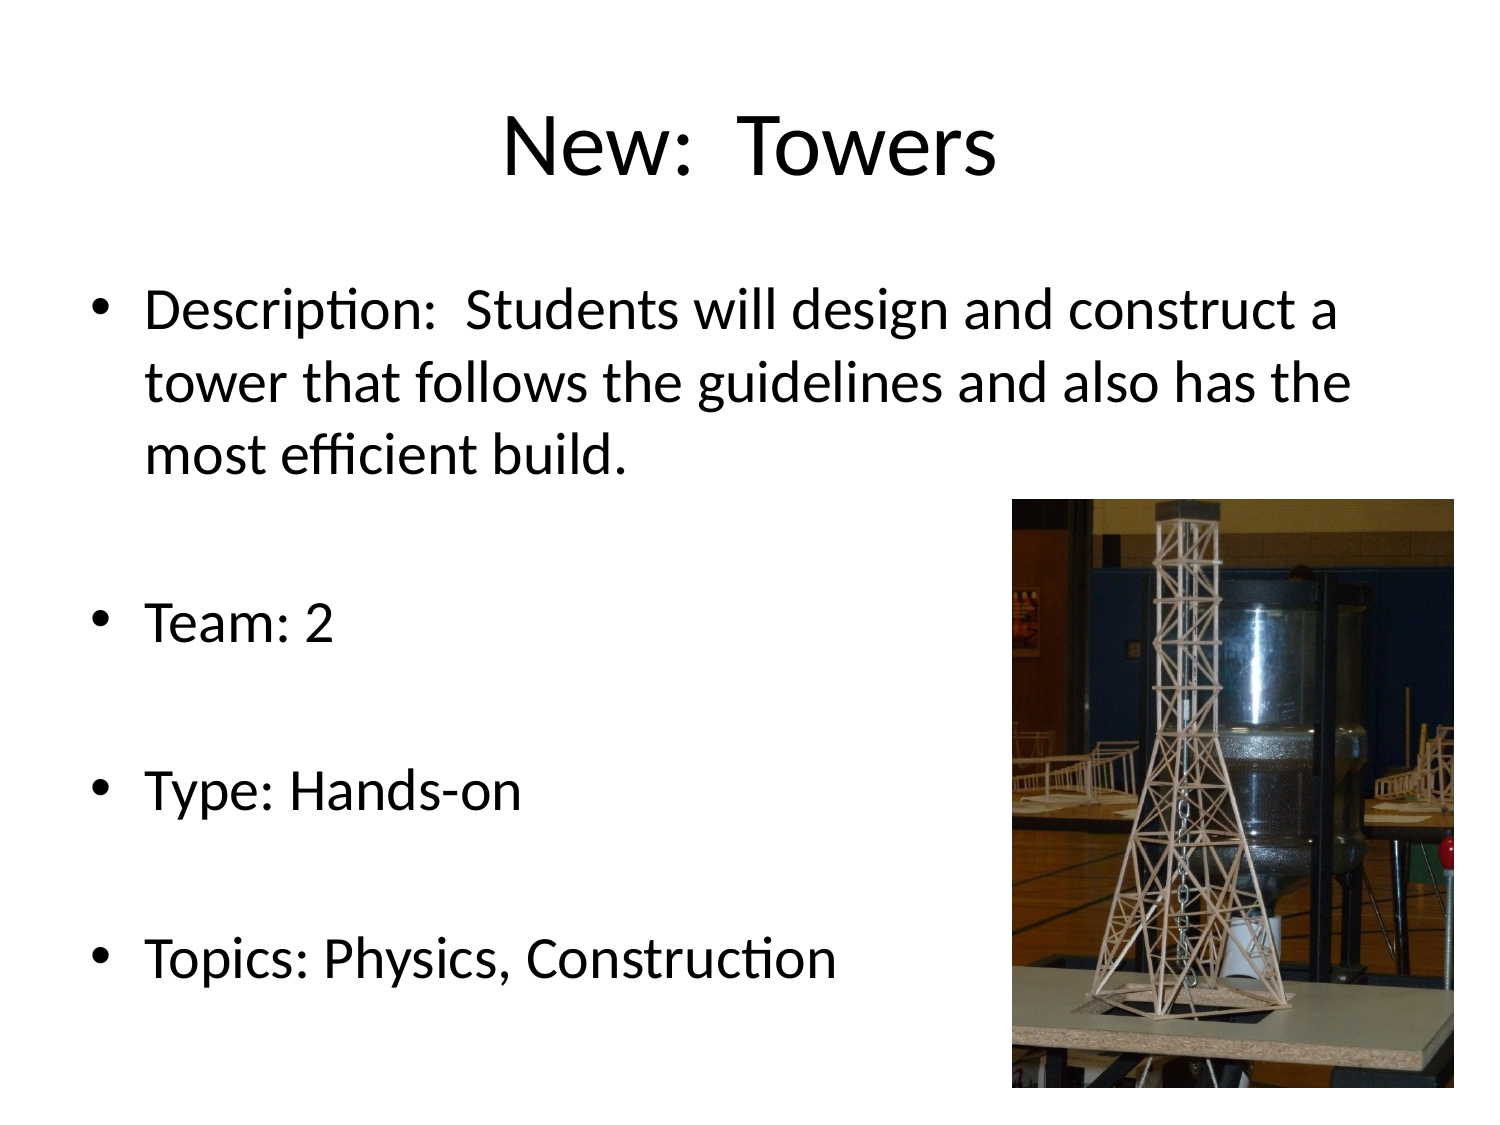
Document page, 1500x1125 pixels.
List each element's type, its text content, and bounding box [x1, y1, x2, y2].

title New: Towers [75, 45, 1425, 233]
picture [1012, 499, 1454, 1088]
list Description: Students will design and construct a tower that follows the guidelines and also has the most efficient build. Team: 2 Type: Hands-on Topics: Physics, Construction [75, 262, 1425, 1005]
